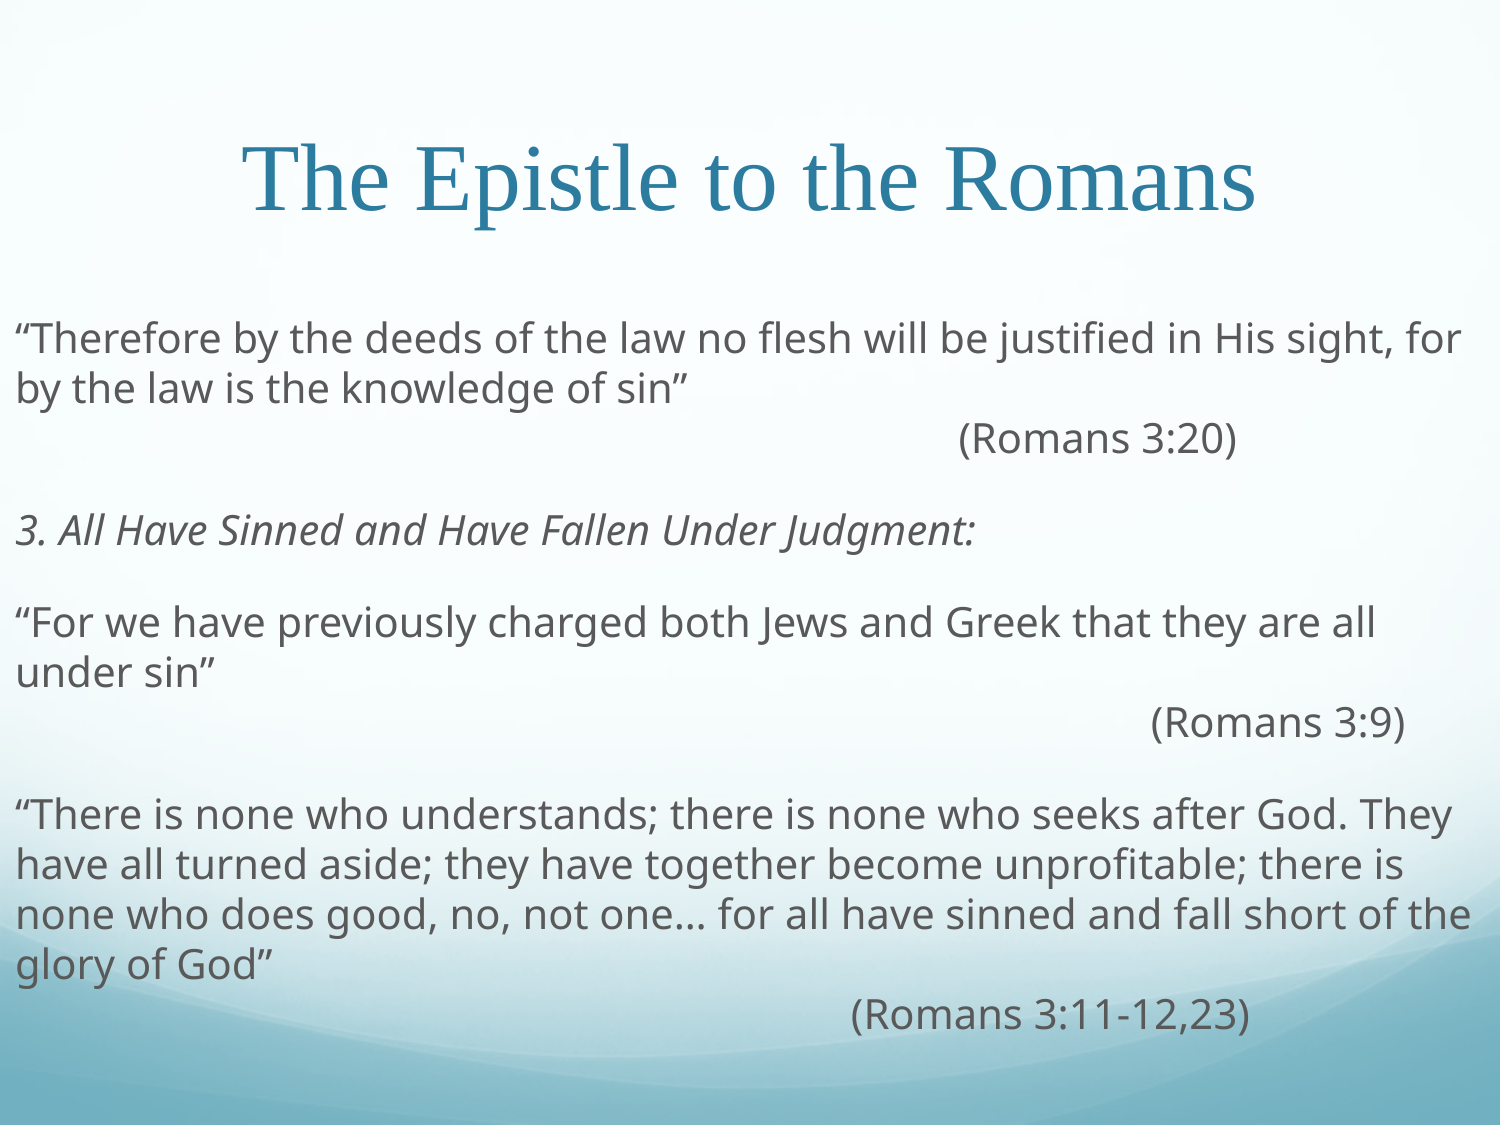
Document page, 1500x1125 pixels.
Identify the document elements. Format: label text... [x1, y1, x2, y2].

list “Therefore by the deeds of the law no flesh will be justified in His sight, for by the law is the knowledge of sin” (Romans 3:20) 3. All Have Sinned and Have Fallen Under Judgment: “For we have previously charged both Jews and Greek that they are all under sin” (Romans 3:9) “There is none who understands; there is none who seeks after God. They have all turned aside; they have together become unprofitable; there is none who does good, no, not one… for all have sinned and fall short of the glory of God” (Romans 3:11-12,23) [0, 304, 1500, 1125]
title The Epistle to the Romans [90, 17, 1410, 238]
